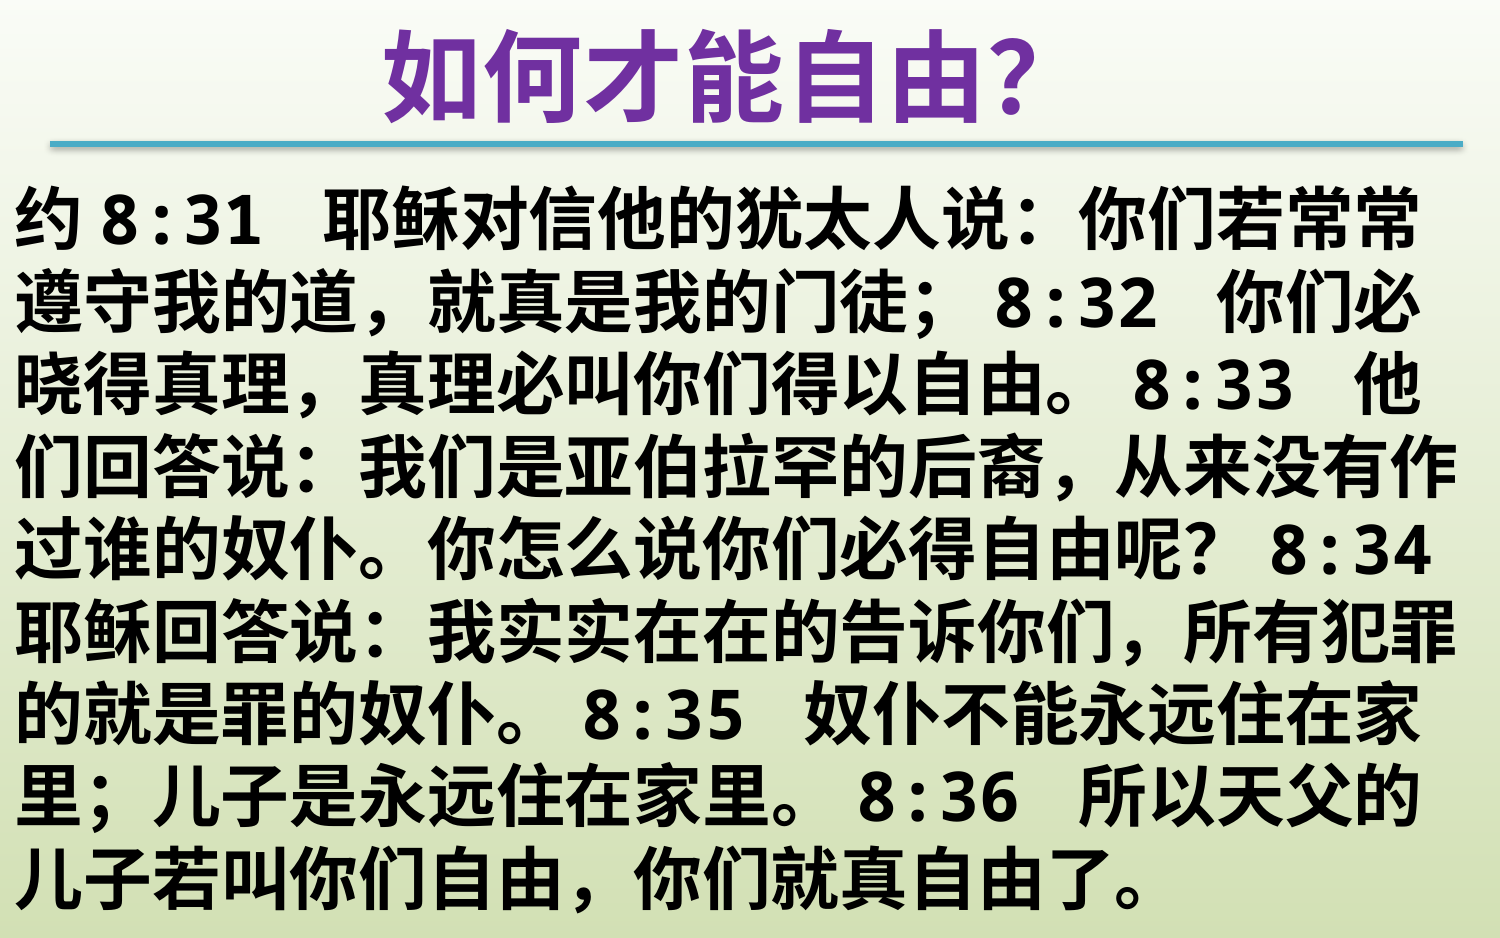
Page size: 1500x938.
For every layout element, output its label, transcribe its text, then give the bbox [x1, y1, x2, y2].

text_box 约8:31 耶稣对信他的犹太人说：你们若常常遵守我的道，就真是我的门徒；8:32 你们必晓得真理，真理必叫你们得以自由。8:33 他们回答说：我们是亚伯拉罕的后裔，从来没有作过谁的奴仆。你怎么说你们必得自由呢？8:34 耶稣回答说：我实实在在的告诉你们，所有犯罪的就是罪的奴仆。8:35 奴仆不能永远住在家里；儿子是永远住在家里。8:36 所以天父的儿子若叫你们自由，你们就真自由了。 [0, 167, 1500, 938]
text_box 如何才能自由？ [366, 7, 1103, 143]
